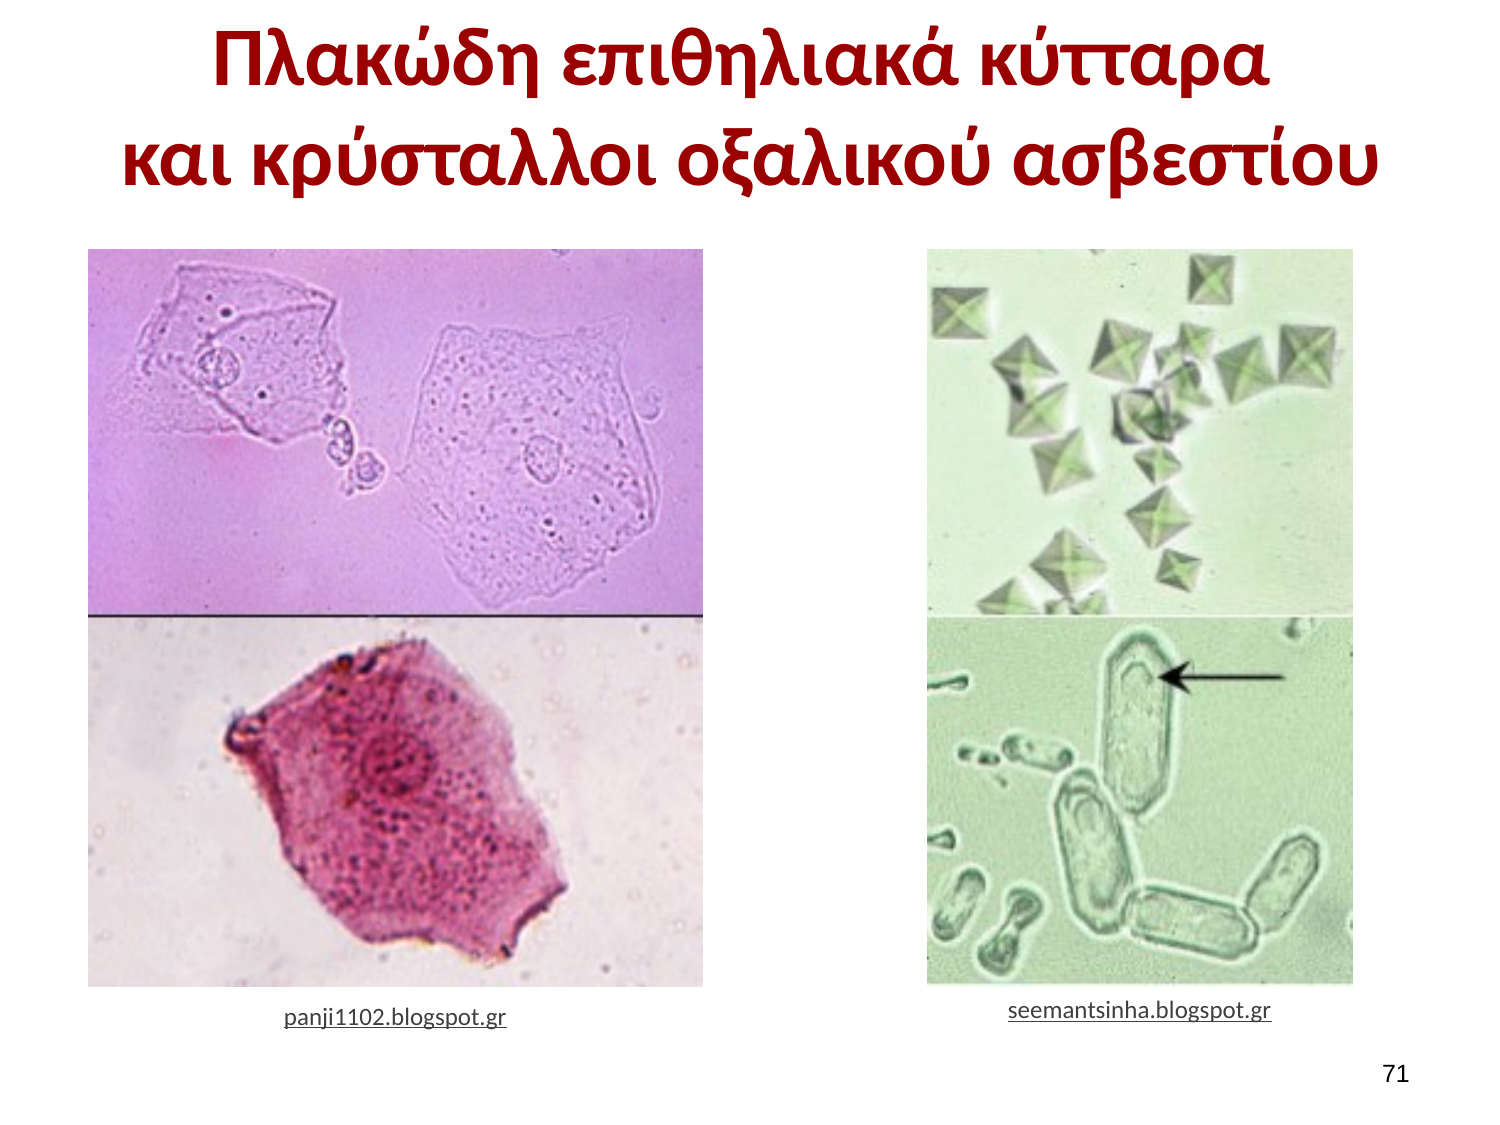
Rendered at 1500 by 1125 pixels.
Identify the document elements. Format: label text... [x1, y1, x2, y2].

picture [926, 248, 1353, 987]
slide_number 70 [1074, 1042, 1425, 1103]
text_box panji1102.blogspot.gr [269, 995, 522, 1038]
text_box seemantsinha.blogspot.gr [980, 995, 1300, 1032]
title Πλακώδη επιθηλιακά κύτταρα και κρύσταλλοι οξαλικού ασβεστίου [76, 19, 1427, 185]
picture [88, 248, 703, 987]
